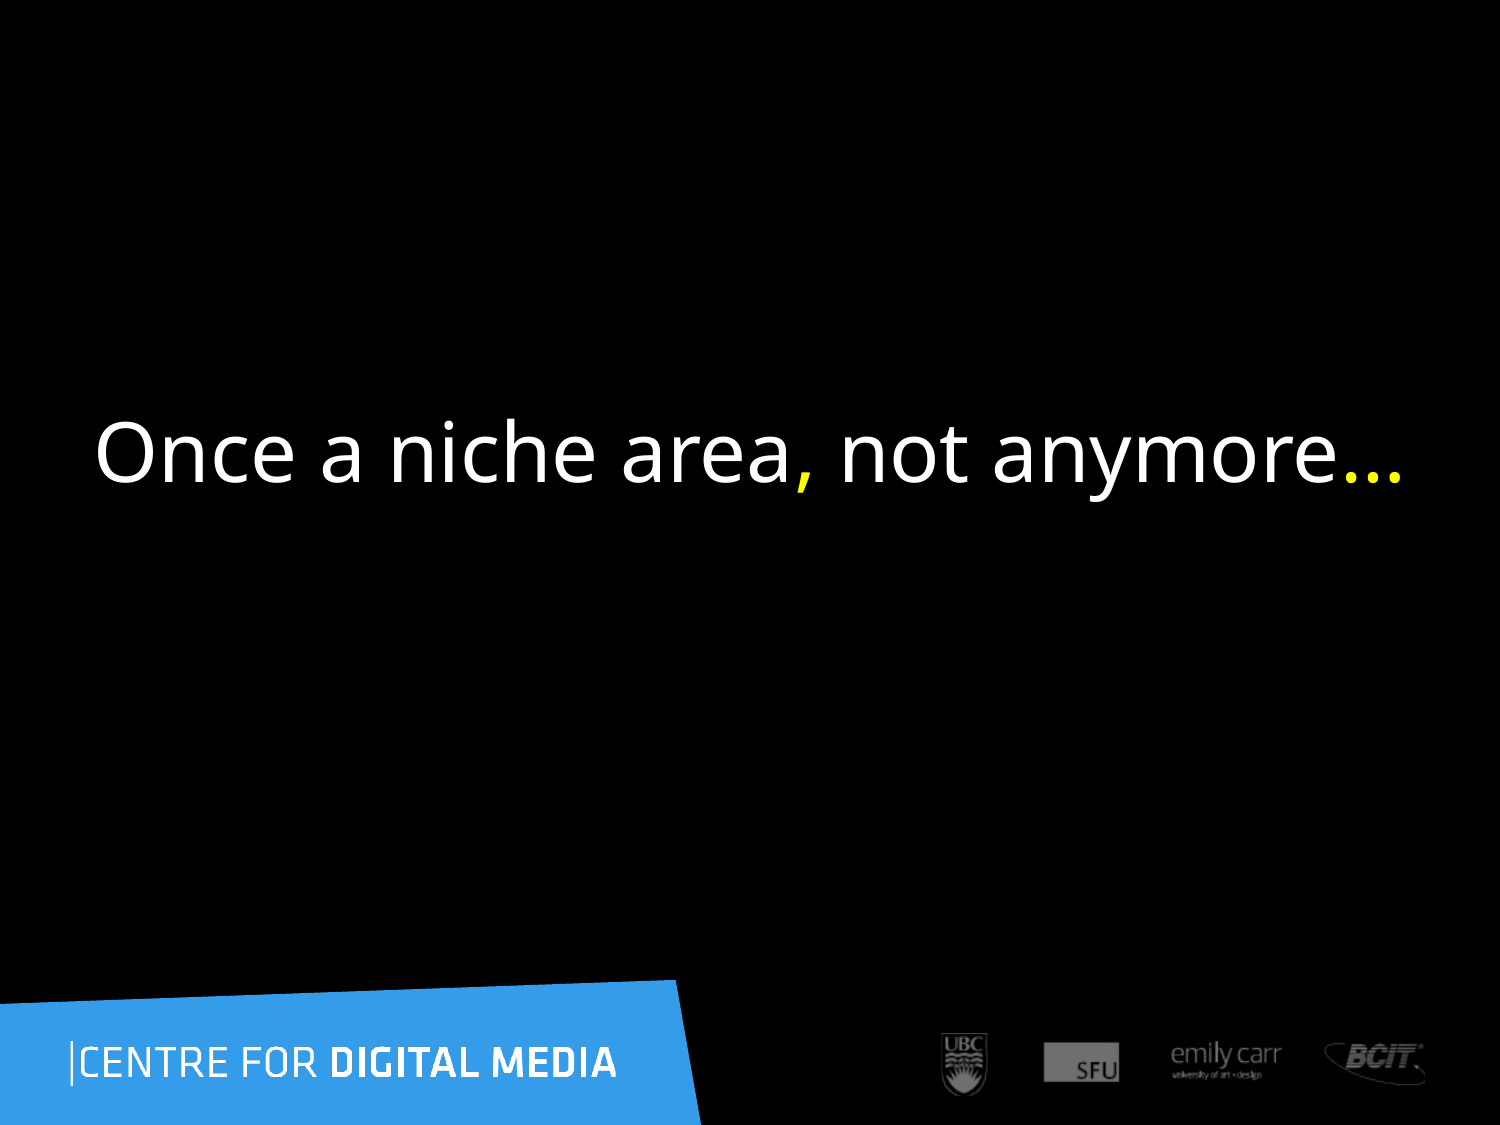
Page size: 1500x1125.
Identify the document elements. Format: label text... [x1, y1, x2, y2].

title Once a niche area, not anymore… [75, 365, 1425, 533]
